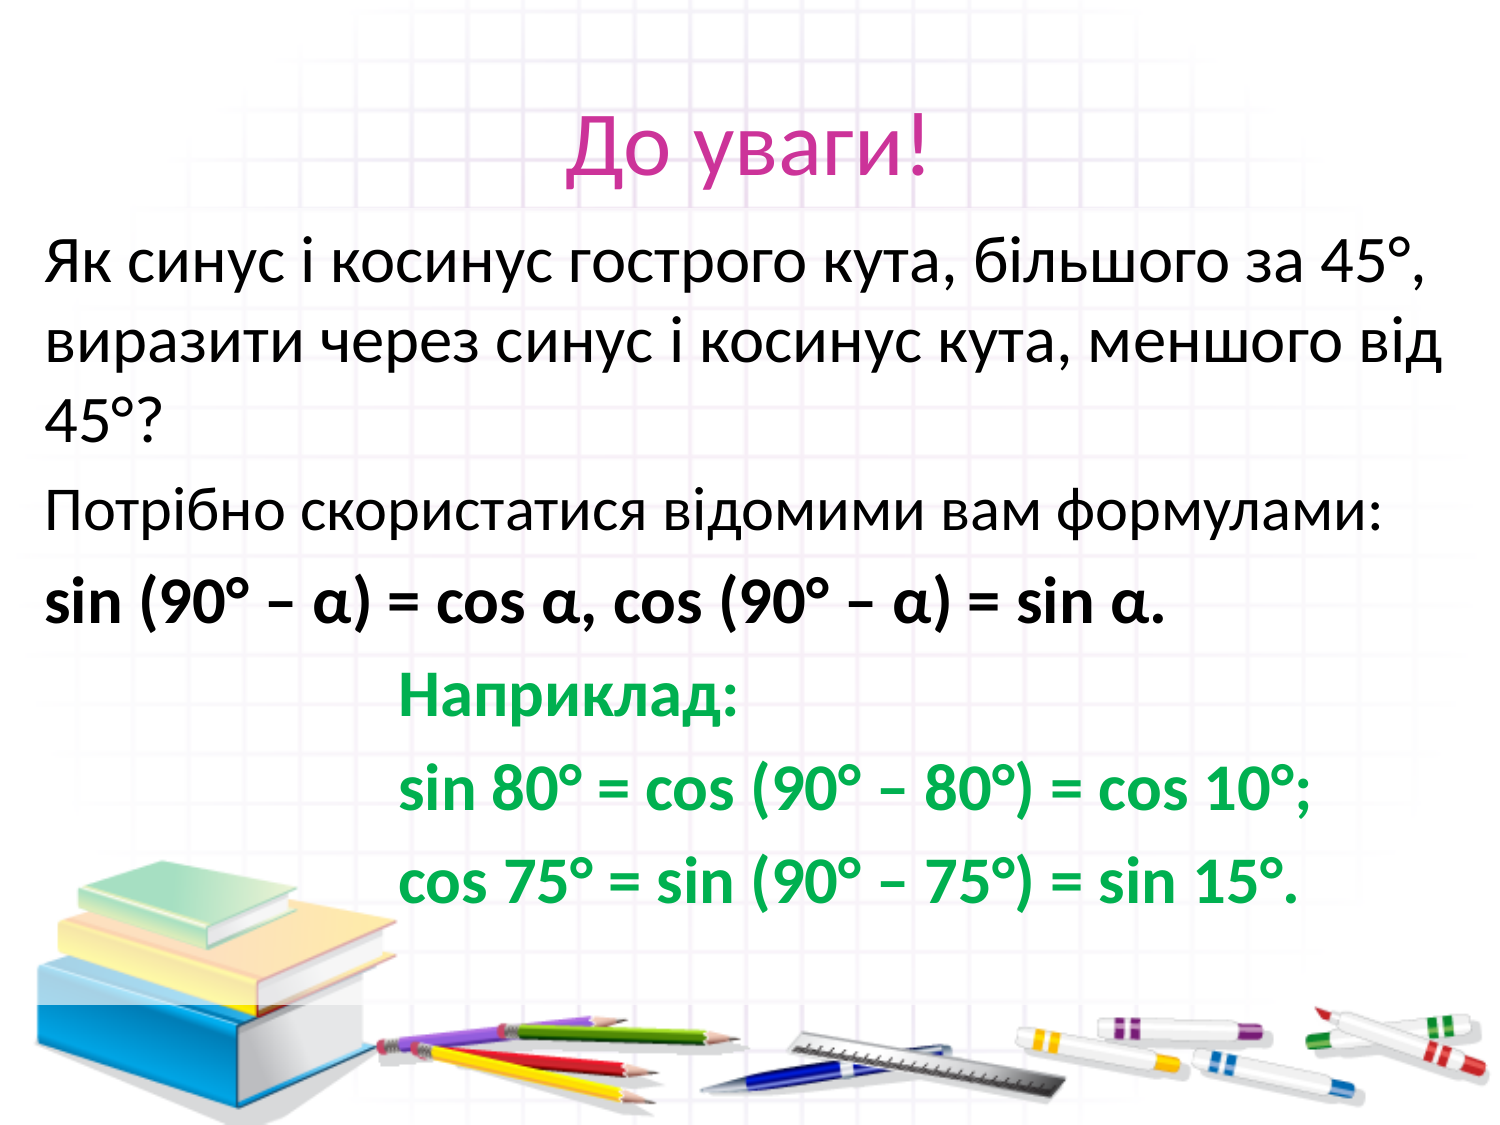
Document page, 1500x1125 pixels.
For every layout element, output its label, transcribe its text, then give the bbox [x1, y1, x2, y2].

list Як синус і косинус гострого кута, більшого за 45°, виразити через синус і косинус кута, меншого від 45°? Потрібно скористатися відомими вам формулами: sin (90° – α) = cos α, cos (90° – α) = sin α. Наприклад: sin 80° = cos (90° – 80°) = cos 10°; cos 75° = sin (90° – 75°) = sin 15°. [29, 208, 1471, 1005]
title До уваги! [75, 45, 1425, 208]
picture [0, 0, 1500, 1125]
